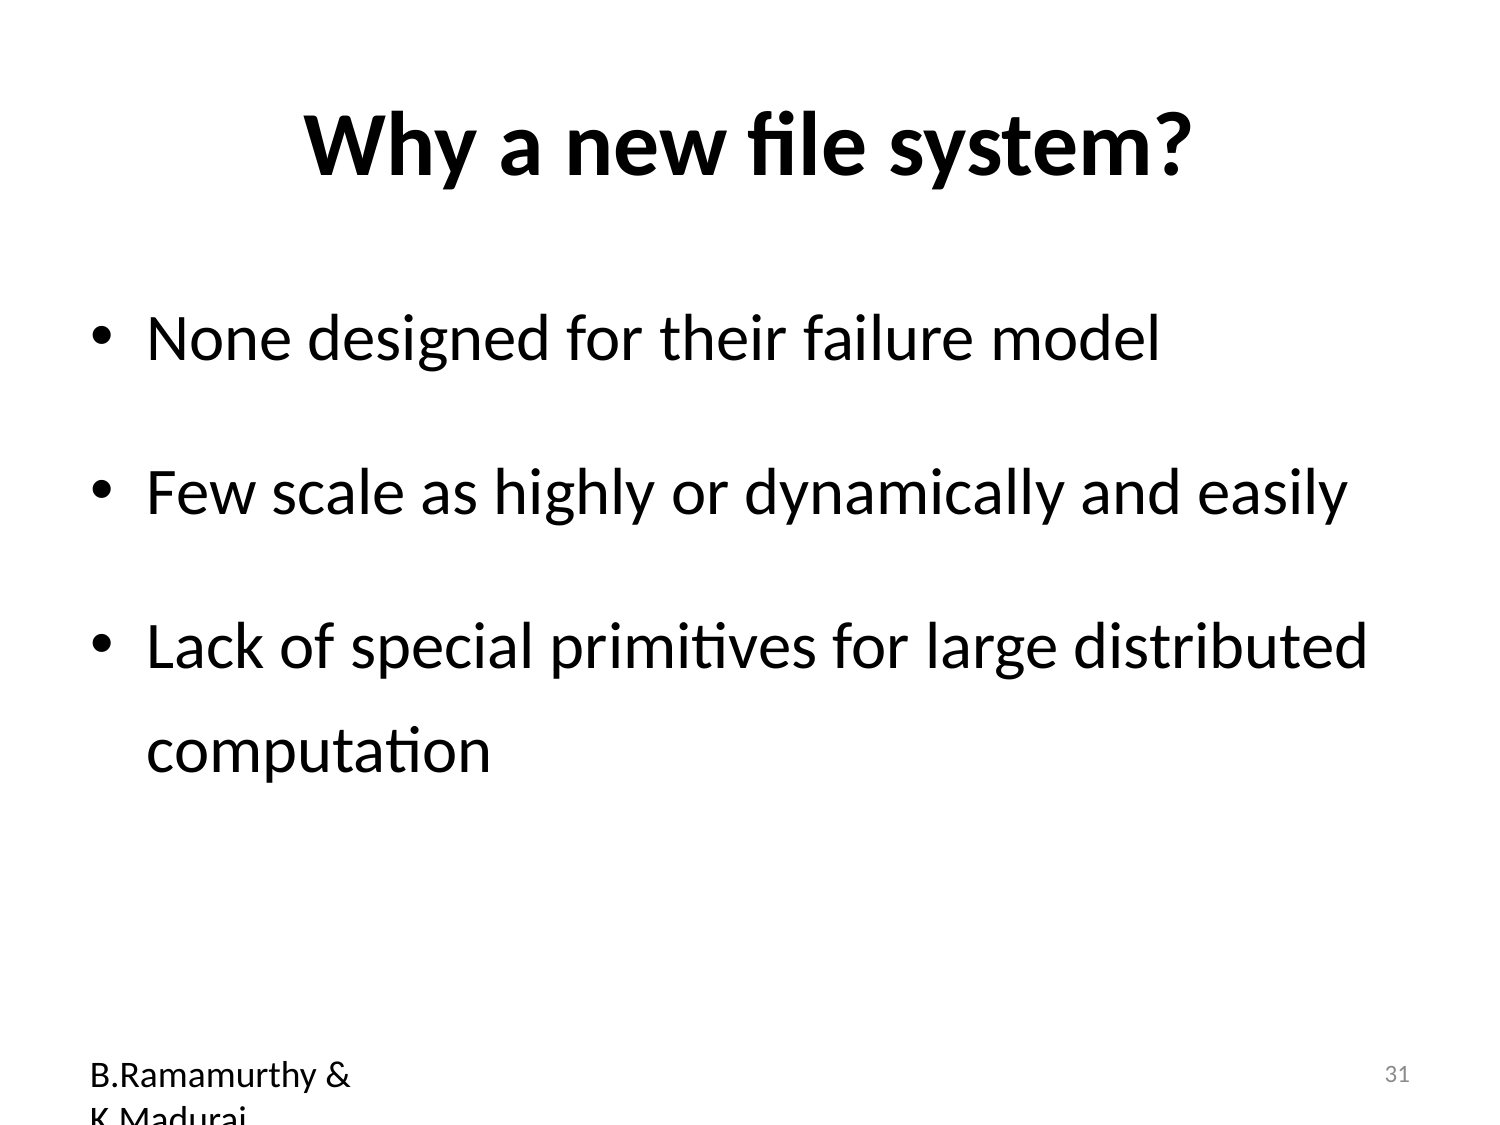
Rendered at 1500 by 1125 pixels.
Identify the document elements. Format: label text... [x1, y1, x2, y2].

slide_number 31 [1074, 1042, 1425, 1103]
title Why a new file system? [75, 45, 1425, 233]
slide_number B.Ramamurthy & K.Madurai [75, 1042, 425, 1103]
list None designed for their failure model Few scale as highly or dynamically and easily Lack of special primitives for large distributed computation [75, 262, 1425, 1005]
